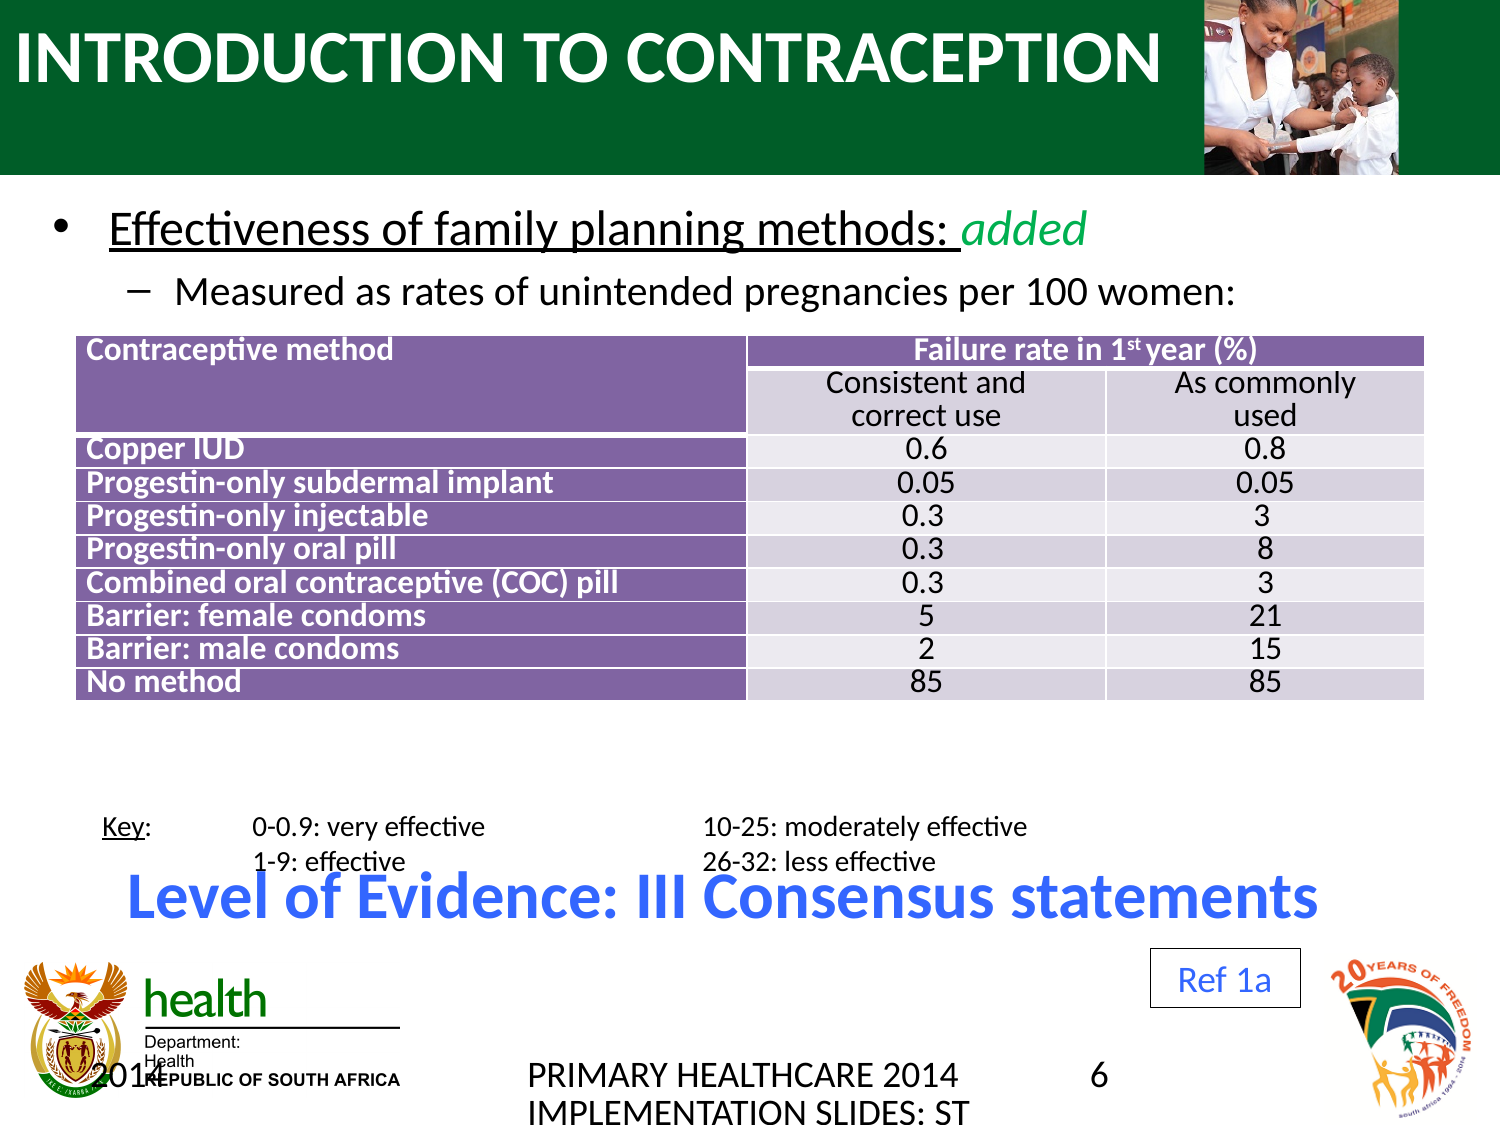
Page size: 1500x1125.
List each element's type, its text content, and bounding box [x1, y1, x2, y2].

table_cell Barrier: male condoms [76, 636, 746, 667]
table_cell 2 [748, 636, 1105, 667]
table_cell No method [76, 669, 746, 700]
table_cell 15 [1107, 636, 1424, 667]
text_box Key: 0-0.9: very effective 10-25: moderately effective 1-9: effective 26-32: less effective [87, 799, 1425, 885]
table_cell Combined oral contraceptive (COC) pill [76, 569, 746, 601]
table_cell 85 [1107, 669, 1424, 700]
table_cell Progestin-only subdermal implant [76, 469, 746, 501]
table_cell 0.3 [748, 536, 1105, 567]
table_cell 21 [1107, 602, 1424, 634]
table_cell 8 [1107, 536, 1424, 567]
list Effectiveness of family planning methods: added Measured as rates of unintended pregnancies per 100 women: Level of Evidence: III Consensus statements [37, 187, 1475, 1005]
table_cell 5 [748, 602, 1105, 634]
table_cell 0.05 [1107, 469, 1424, 501]
table_cell Barrier: female condoms [76, 602, 746, 634]
slide_number 2014 [75, 1042, 425, 1103]
footer PRIMARY HEALTHCARE 2014 IMPLEMENTATION SLIDES: STI [512, 1042, 988, 1103]
table_cell 3 [1107, 502, 1424, 534]
picture [1324, 953, 1477, 1125]
table_cell Progestin-only oral pill [76, 536, 746, 567]
table_cell 0.6 [748, 436, 1105, 467]
table_cell 0.8 [1107, 436, 1424, 467]
table_header Contraceptive method [76, 336, 746, 432]
table_cell 0.3 [748, 569, 1105, 601]
table_cell Copper IUD [76, 438, 746, 467]
table_cell As commonly used [1107, 371, 1424, 434]
table_cell 3 [1107, 569, 1424, 601]
table_cell Progestin-only injectable [76, 502, 746, 534]
picture [1350, 0, 1399, 175]
title INTRODUCTION TO CONTRACEPTION [0, 0, 1350, 188]
slide_number 6 [1074, 1042, 1425, 1103]
table_cell 0.05 [748, 469, 1105, 501]
picture [24, 962, 400, 1098]
table_cell Consistent and correct use [748, 371, 1105, 434]
table_header Failure rate in 1st year (%) [748, 336, 1424, 366]
table_cell 85 [748, 669, 1105, 700]
table_cell 0.3 [748, 502, 1105, 534]
text_box Ref 1a [1149, 948, 1300, 1008]
